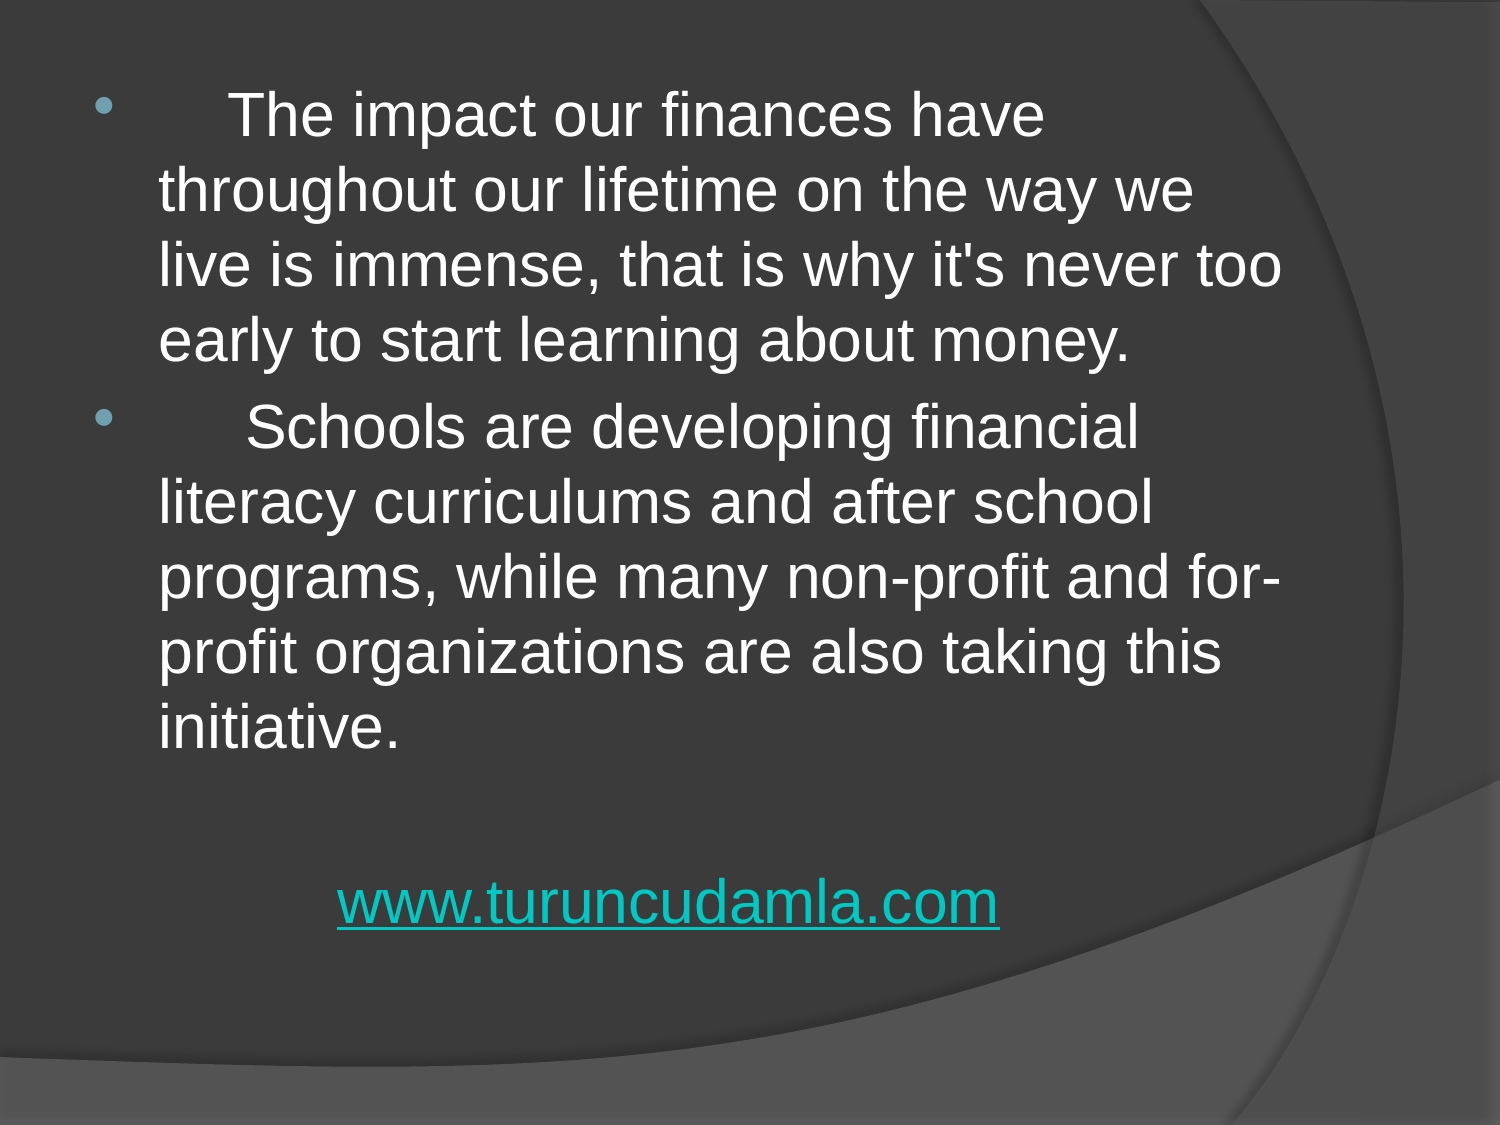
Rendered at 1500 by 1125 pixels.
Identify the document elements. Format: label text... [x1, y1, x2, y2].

list The impact our finances have throughout our lifetime on the way we live is immense, that is why it's never too early to start learning about money. Schools are developing financial literacy curriculums and after school programs, while many non-profit and for-profit organizations are also taking this initiative. www.turuncudamla.com [75, 66, 1300, 1005]
